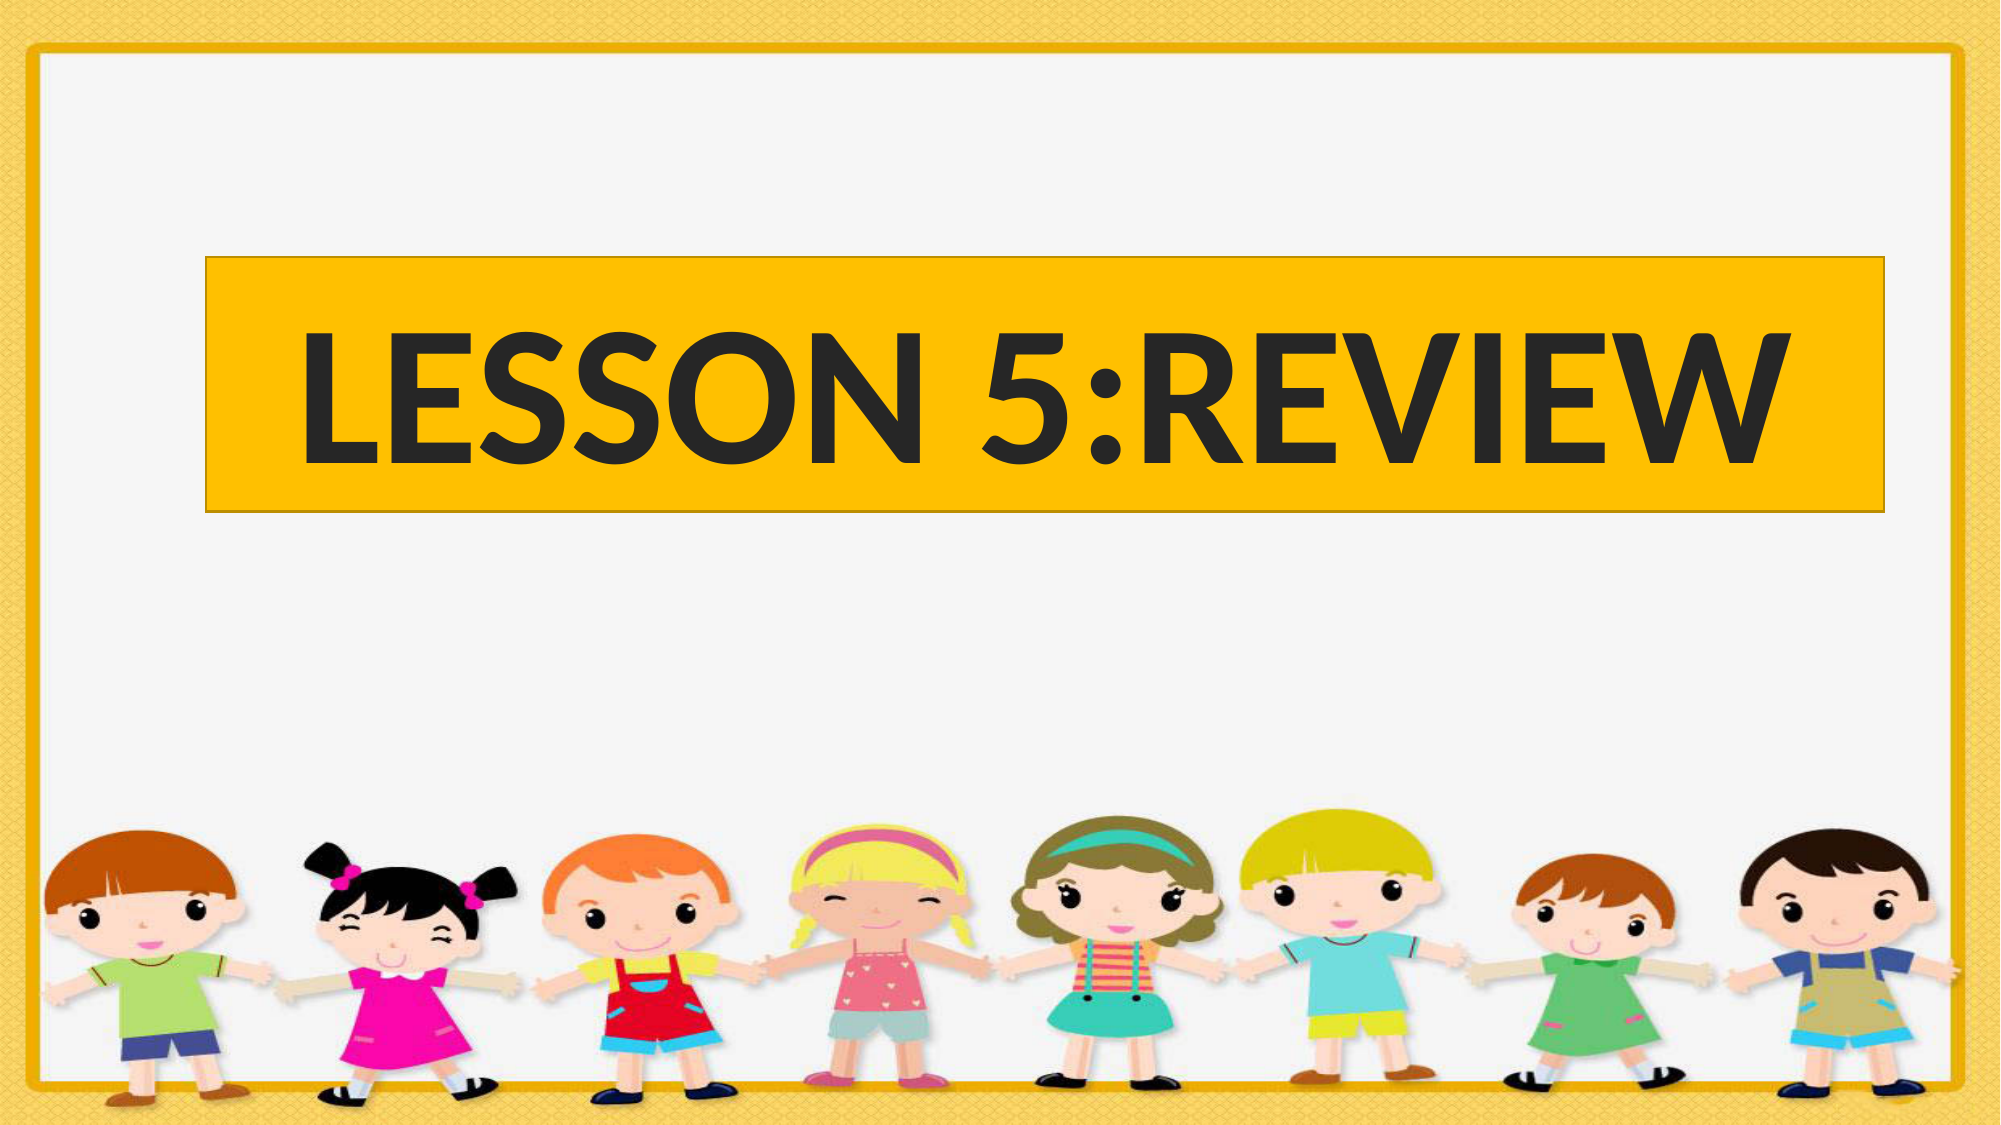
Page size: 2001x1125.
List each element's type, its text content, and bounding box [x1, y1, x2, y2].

text_box LESSON 5:REVIEW [205, 256, 1885, 513]
picture [0, 0, 2001, 1125]
